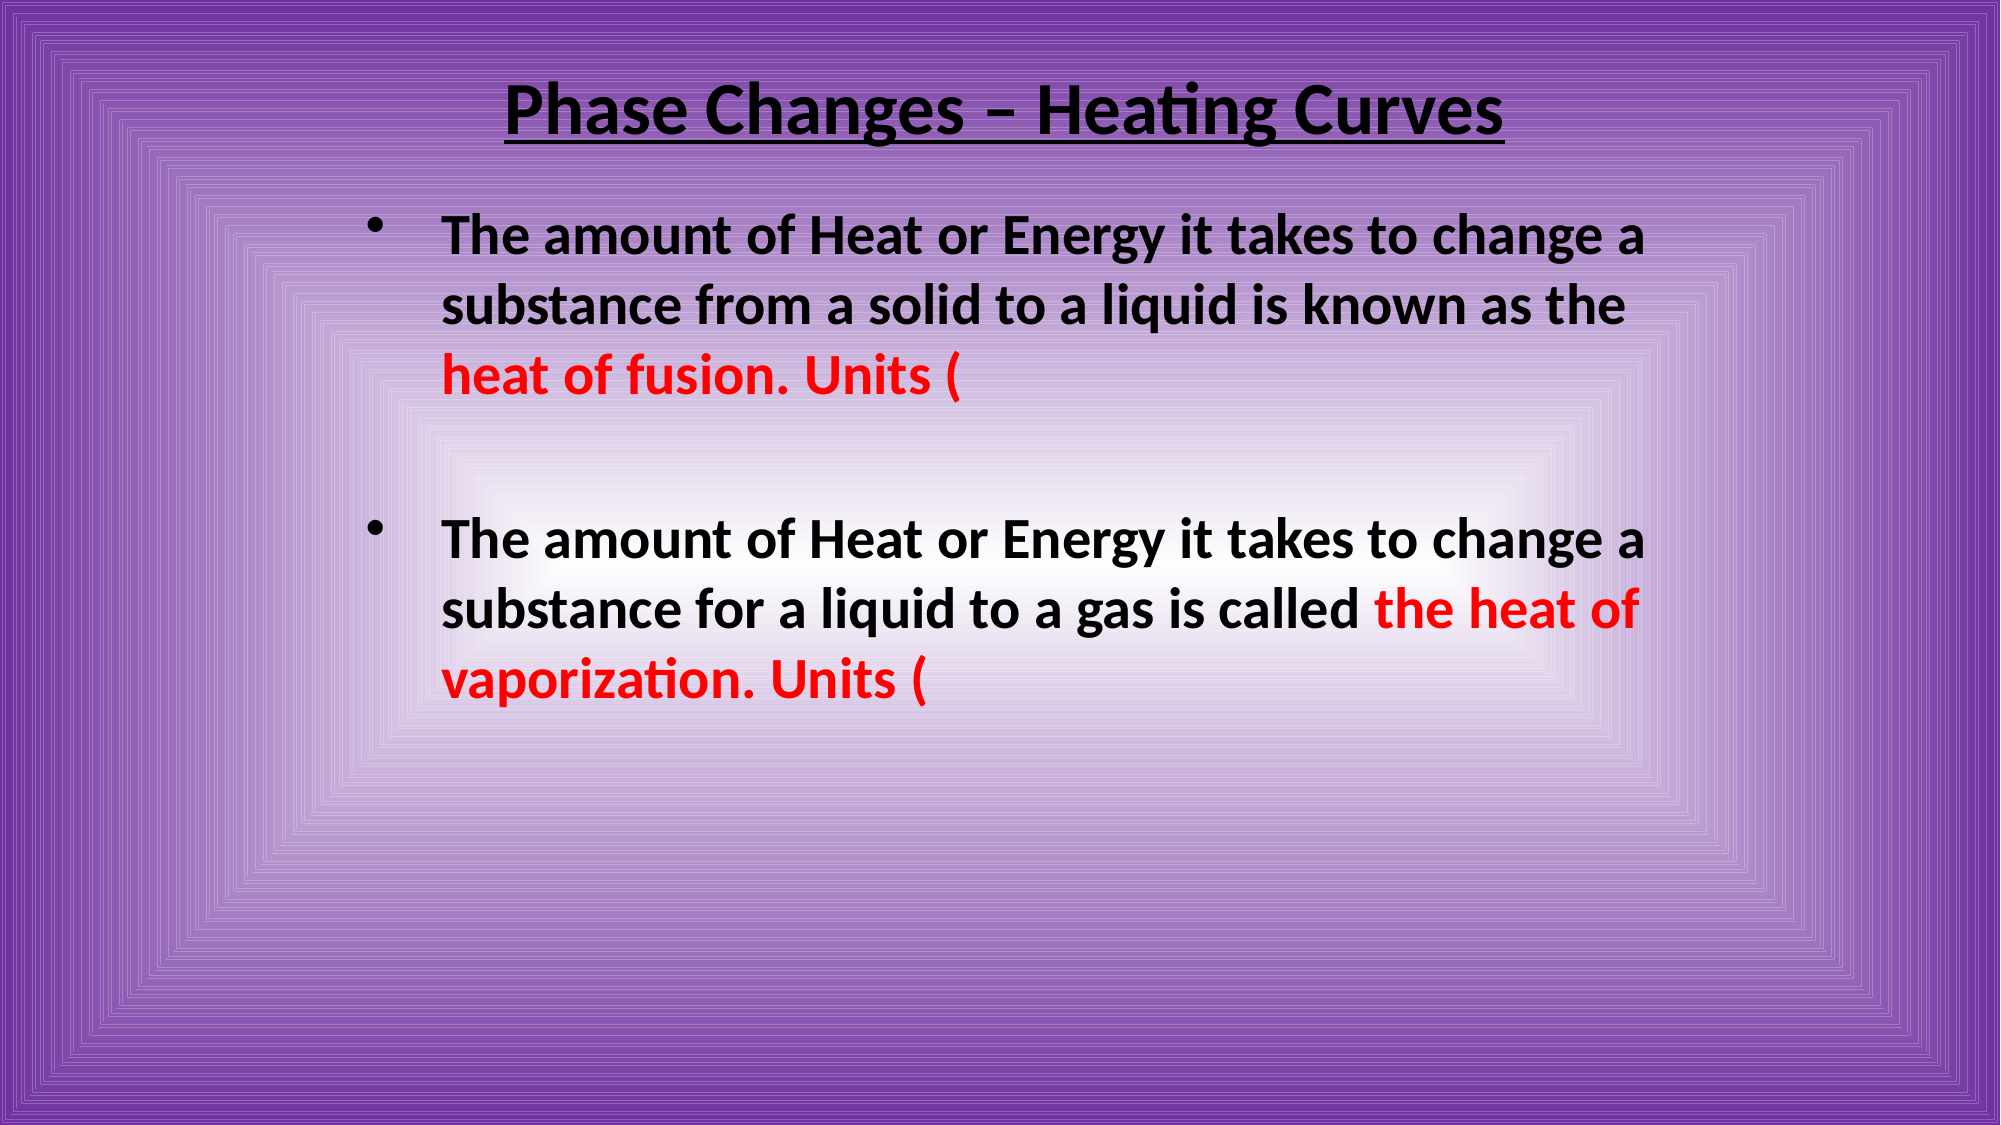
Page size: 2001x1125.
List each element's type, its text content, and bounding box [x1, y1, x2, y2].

text_box Phase Changes – Heating Curves [489, 52, 1588, 158]
